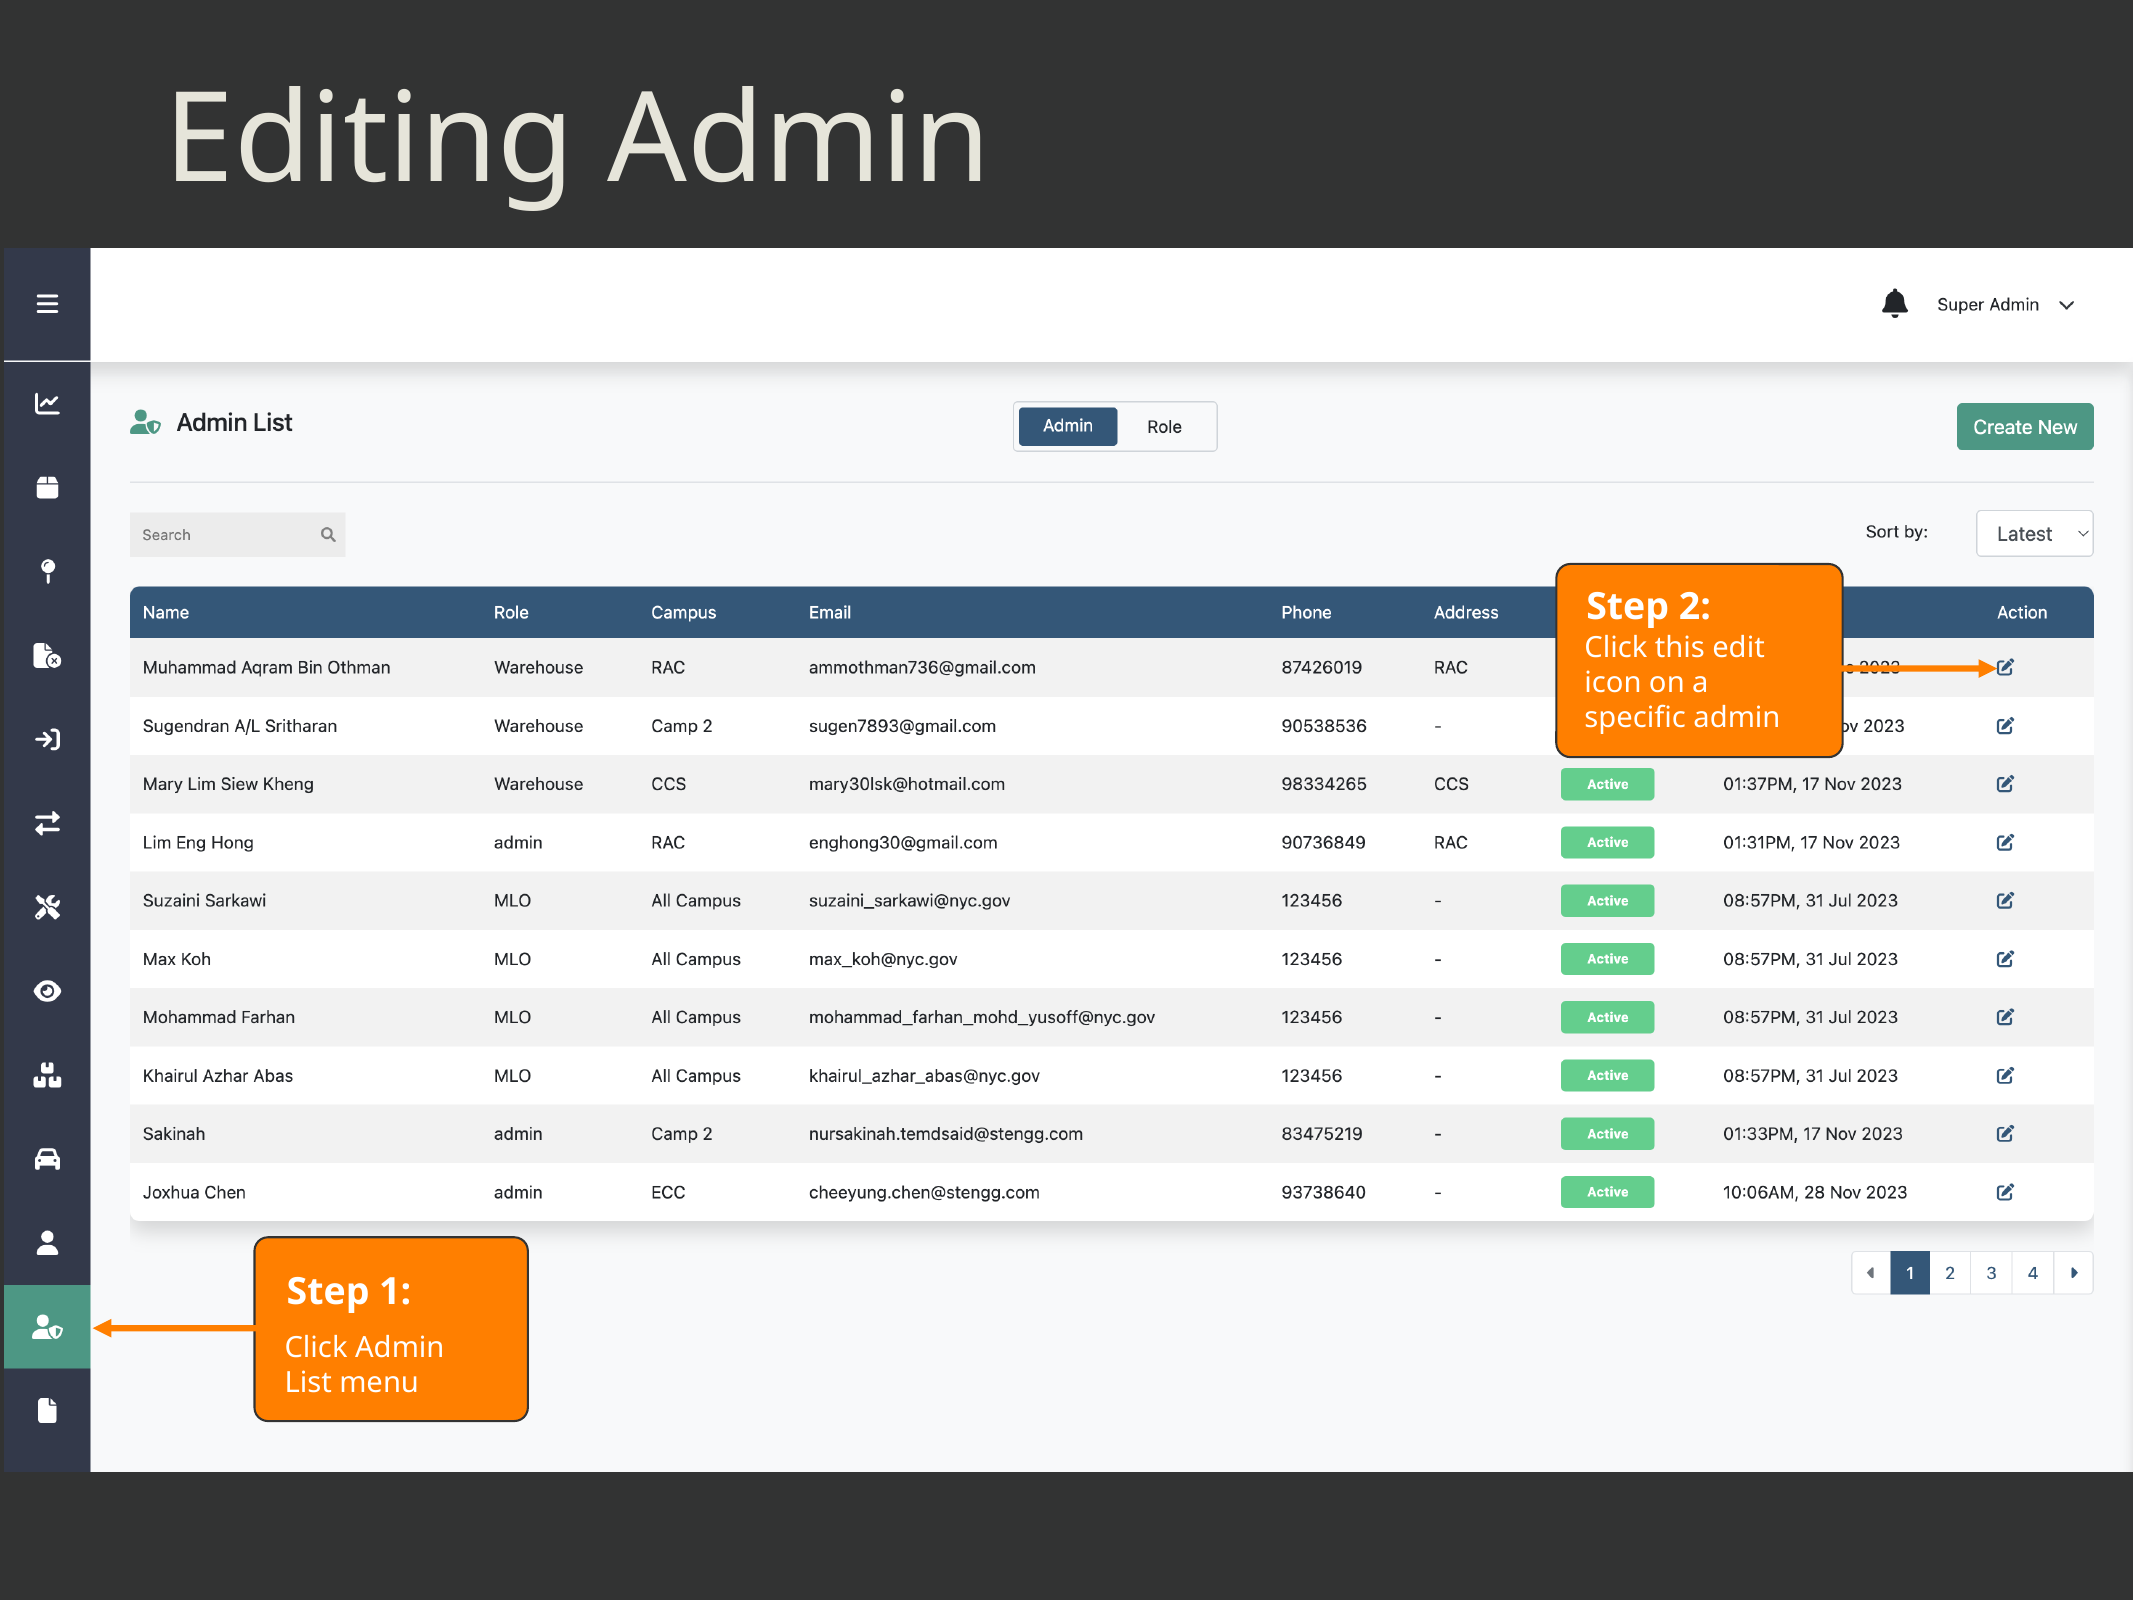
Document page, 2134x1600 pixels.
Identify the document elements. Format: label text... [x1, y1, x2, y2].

picture [3, 248, 2133, 1473]
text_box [1556, 563, 2009, 758]
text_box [254, 1236, 754, 1422]
text_box Editing Admin [156, 41, 1977, 221]
